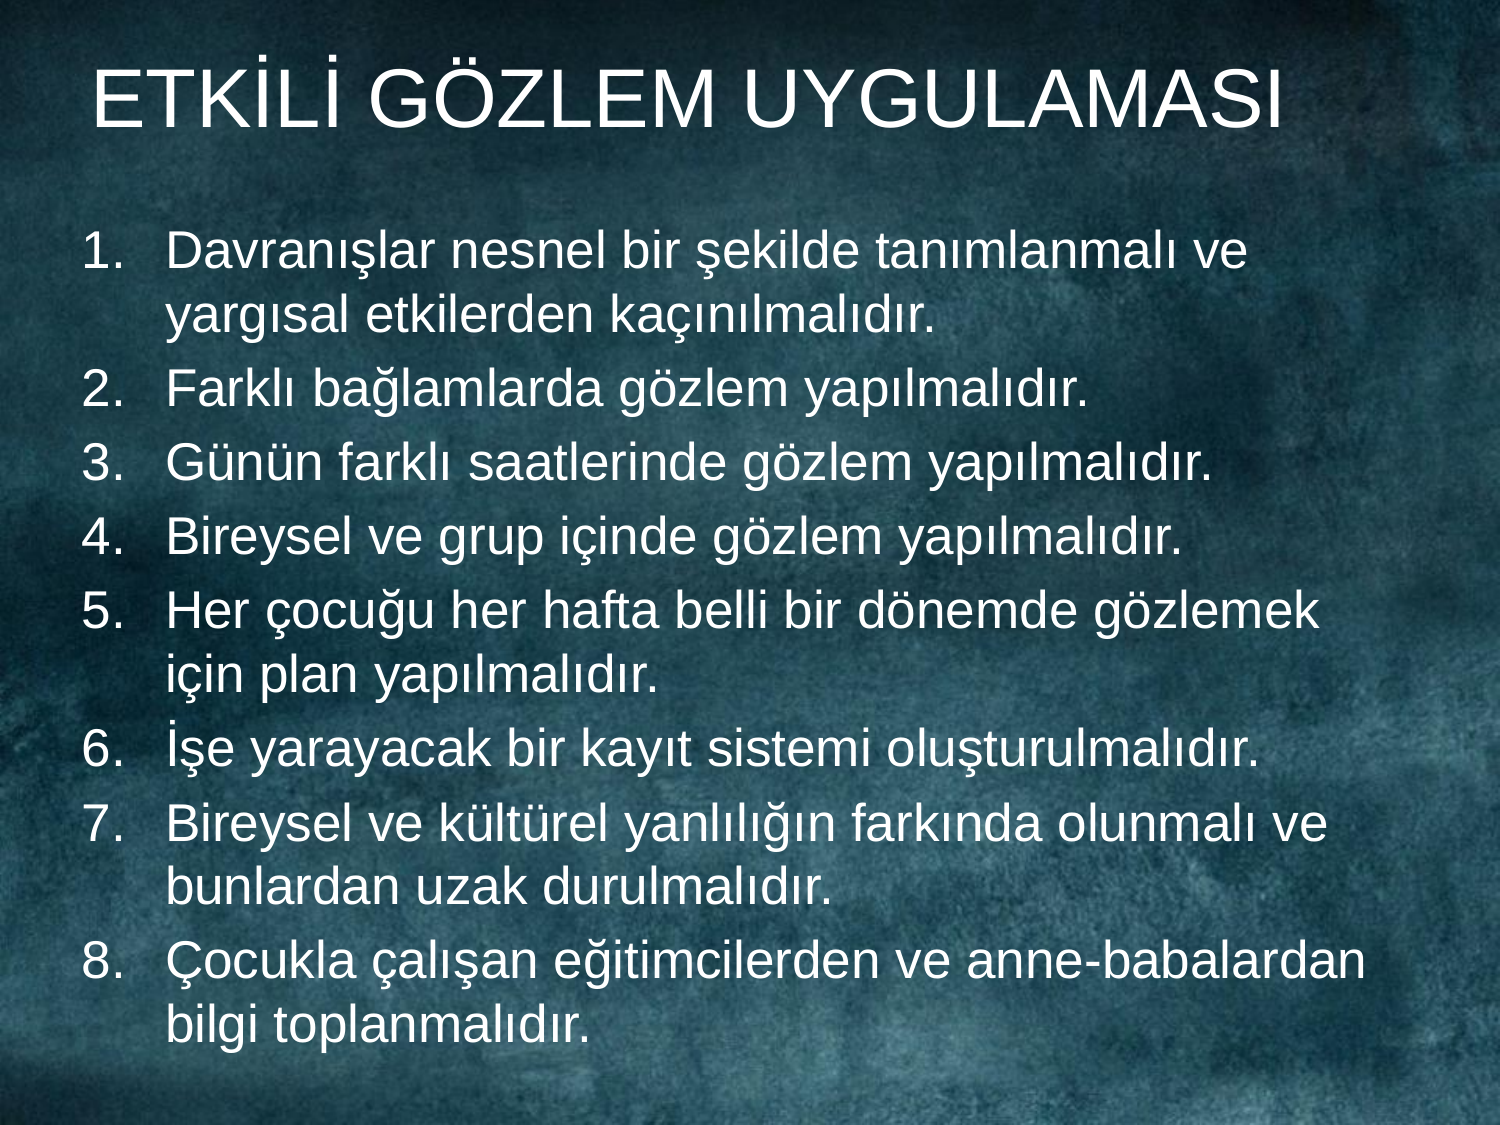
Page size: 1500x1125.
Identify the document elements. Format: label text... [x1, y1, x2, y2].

picture [0, 0, 1500, 1125]
list Davranışlar nesnel bir şekilde tanımlanmalı ve yargısal etkilerden kaçınılmalıdır. Farklı bağlamlarda gözlem yapılmalıdır. Günün farklı saatlerinde gözlem yapılmalıdır. Bireysel ve grup içinde gözlem yapılmalıdır. Her çocuğu her hafta belli bir dönemde gözlemek için plan yapılmalıdır. İşe yarayacak bir kayıt sistemi oluşturulmalıdır. Bireysel ve kültürel yanlılığın farkında olunmalı ve bunlardan uzak durulmalıdır. Çocukla çalışan eğitimcilerden ve anne-babalardan bilgi toplanmalıdır. [66, 208, 1425, 1066]
title ETKİLİ GÖZLEM UYGULAMASI [75, 0, 1425, 188]
